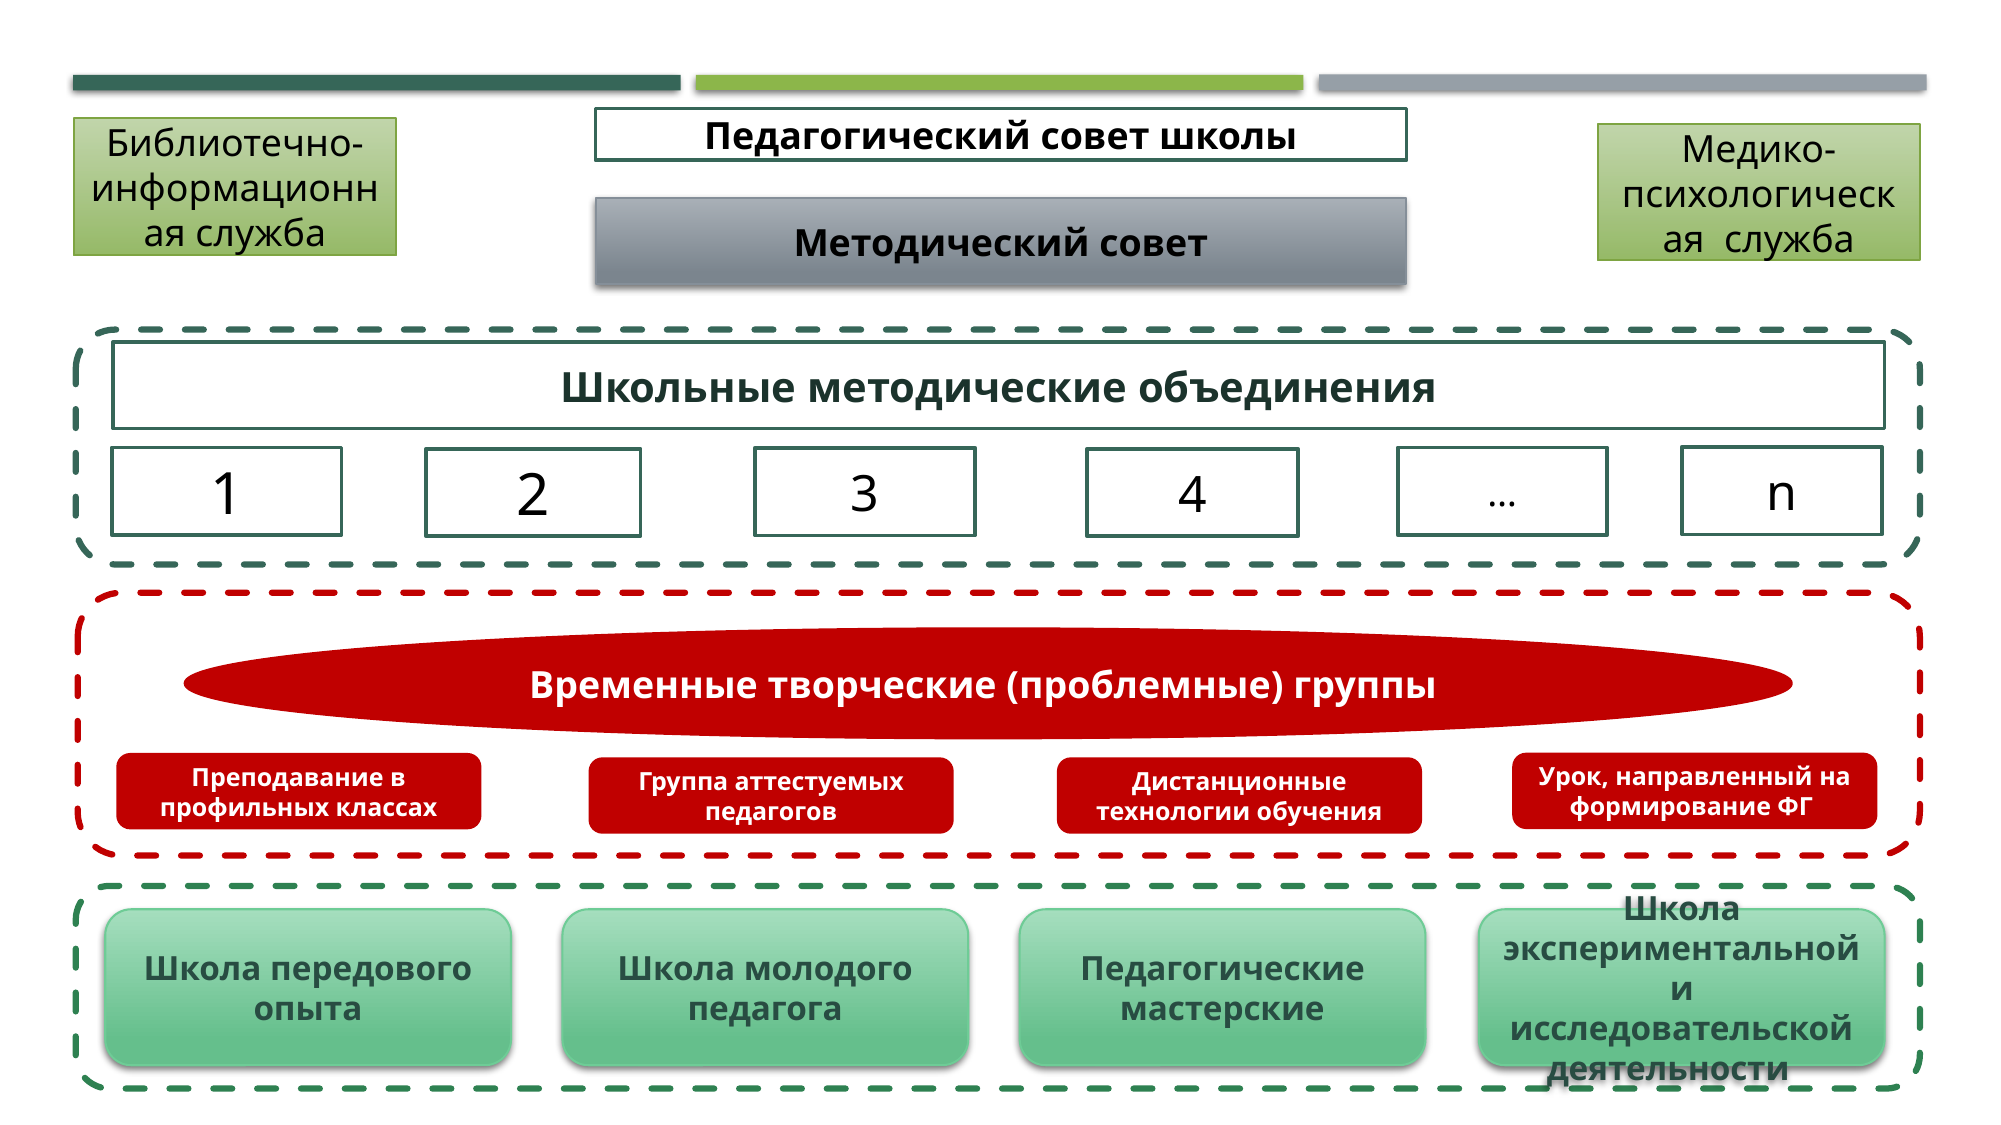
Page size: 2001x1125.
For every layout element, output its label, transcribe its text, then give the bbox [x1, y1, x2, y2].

text_box Медико-психологическая служба [1597, 123, 1921, 261]
text_box Преподавание в профильных классах [116, 752, 482, 830]
text_box [73, 884, 1922, 1091]
text_box Урок, направленный на формирование ФГ [1512, 752, 1878, 830]
text_box 1 [110, 446, 343, 537]
text_box Дистанционные технологии обучения [1056, 757, 1423, 834]
text_box Группа аттестуемых педагогов [588, 757, 954, 834]
text_box 3 [753, 446, 977, 537]
text_box 4 [1085, 447, 1300, 538]
text_box Педагогические мастерские [1018, 908, 1427, 1067]
text_box Библиотечно-информационная служба [73, 117, 397, 256]
text_box Методический совет [595, 197, 1407, 285]
text_box Школьные методические объединения [111, 340, 1886, 430]
text_box Педагогический совет школы [594, 107, 1408, 162]
text_box 2 [424, 447, 642, 538]
text_box Временные творческие (проблемные) группы [183, 627, 1793, 740]
text_box Школа передового опыта [104, 908, 513, 1067]
text_box n [1680, 445, 1884, 536]
text_box … [1396, 446, 1609, 537]
text_box Школа экспериментальной и исследовательской деятельности [1477, 908, 1886, 1067]
text_box [75, 590, 1922, 858]
text_box Школа молодого педагога [561, 908, 970, 1067]
text_box [73, 327, 1922, 567]
